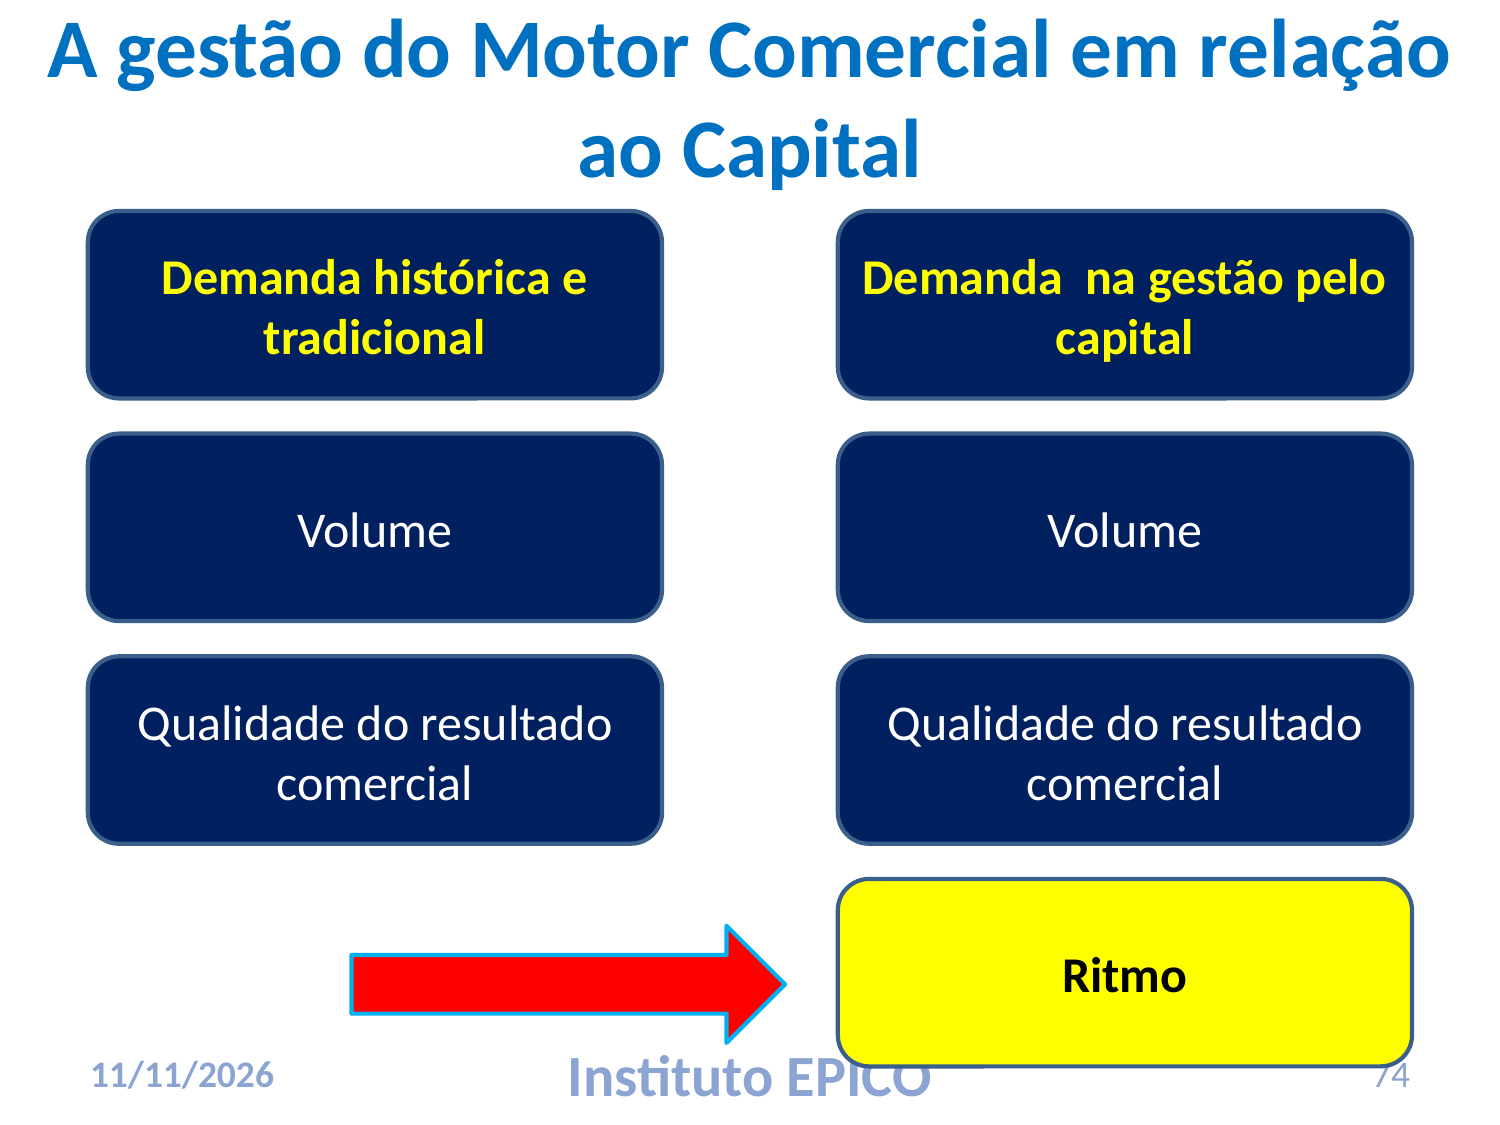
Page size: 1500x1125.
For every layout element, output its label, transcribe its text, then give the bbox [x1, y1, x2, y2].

slide_number 74 [1074, 1042, 1425, 1103]
title A gestão do Motor Comercial em relação ao Capital [0, 0, 1500, 188]
footer Instituto EPICO [512, 1042, 988, 1103]
text_box Volume [835, 431, 1415, 624]
text_box Qualidade do resultado comercial [85, 654, 665, 846]
text_box Ritmo [835, 876, 1415, 1069]
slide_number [75, 1042, 425, 1103]
text_box Demanda histórica e tradicional [85, 208, 665, 401]
text_box Demanda na gestão pelo capital [835, 208, 1415, 401]
text_box Volume [85, 431, 665, 624]
text_box Qualidade do resultado comercial [835, 654, 1415, 846]
text_box [349, 923, 788, 1045]
